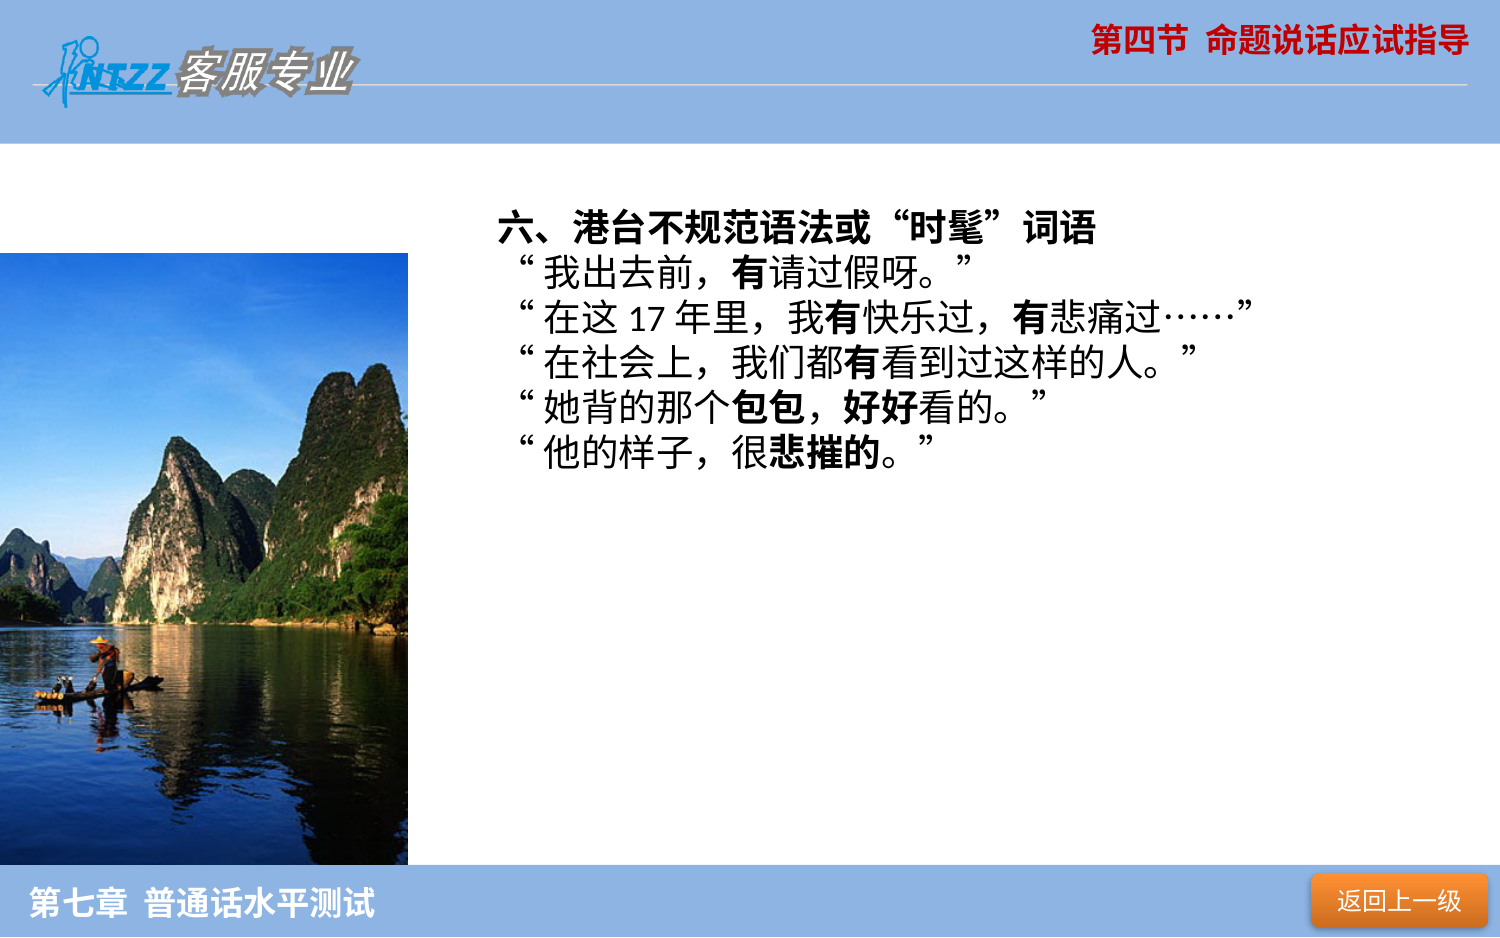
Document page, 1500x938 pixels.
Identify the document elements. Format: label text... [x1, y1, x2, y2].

picture [74, 64, 84, 86]
text_box 第七章 普通话水平测试 [17, 876, 467, 928]
picture [40, 36, 85, 108]
text_box 第四节 命题说话应试指导 [809, 13, 1483, 65]
text_box [0, 0, 1500, 144]
text_box [0, 864, 1500, 937]
text_box 六、港台不规范语法或“时髦”词语 “我出去前，有请过假呀。” “在这17年里，我有快乐过，有悲痛过……” “在社会上，我们都有看到过这样的人。” “她背的那个包包，好好看的。” “他的样子，很悲摧的。” [407, 197, 1447, 482]
picture [101, 73, 111, 85]
picture [85, 85, 92, 91]
picture [67, 36, 362, 108]
text_box 返回上一级 [1311, 873, 1489, 929]
picture [0, 253, 408, 866]
picture [82, 40, 96, 55]
picture [63, 44, 75, 72]
picture [74, 48, 85, 66]
